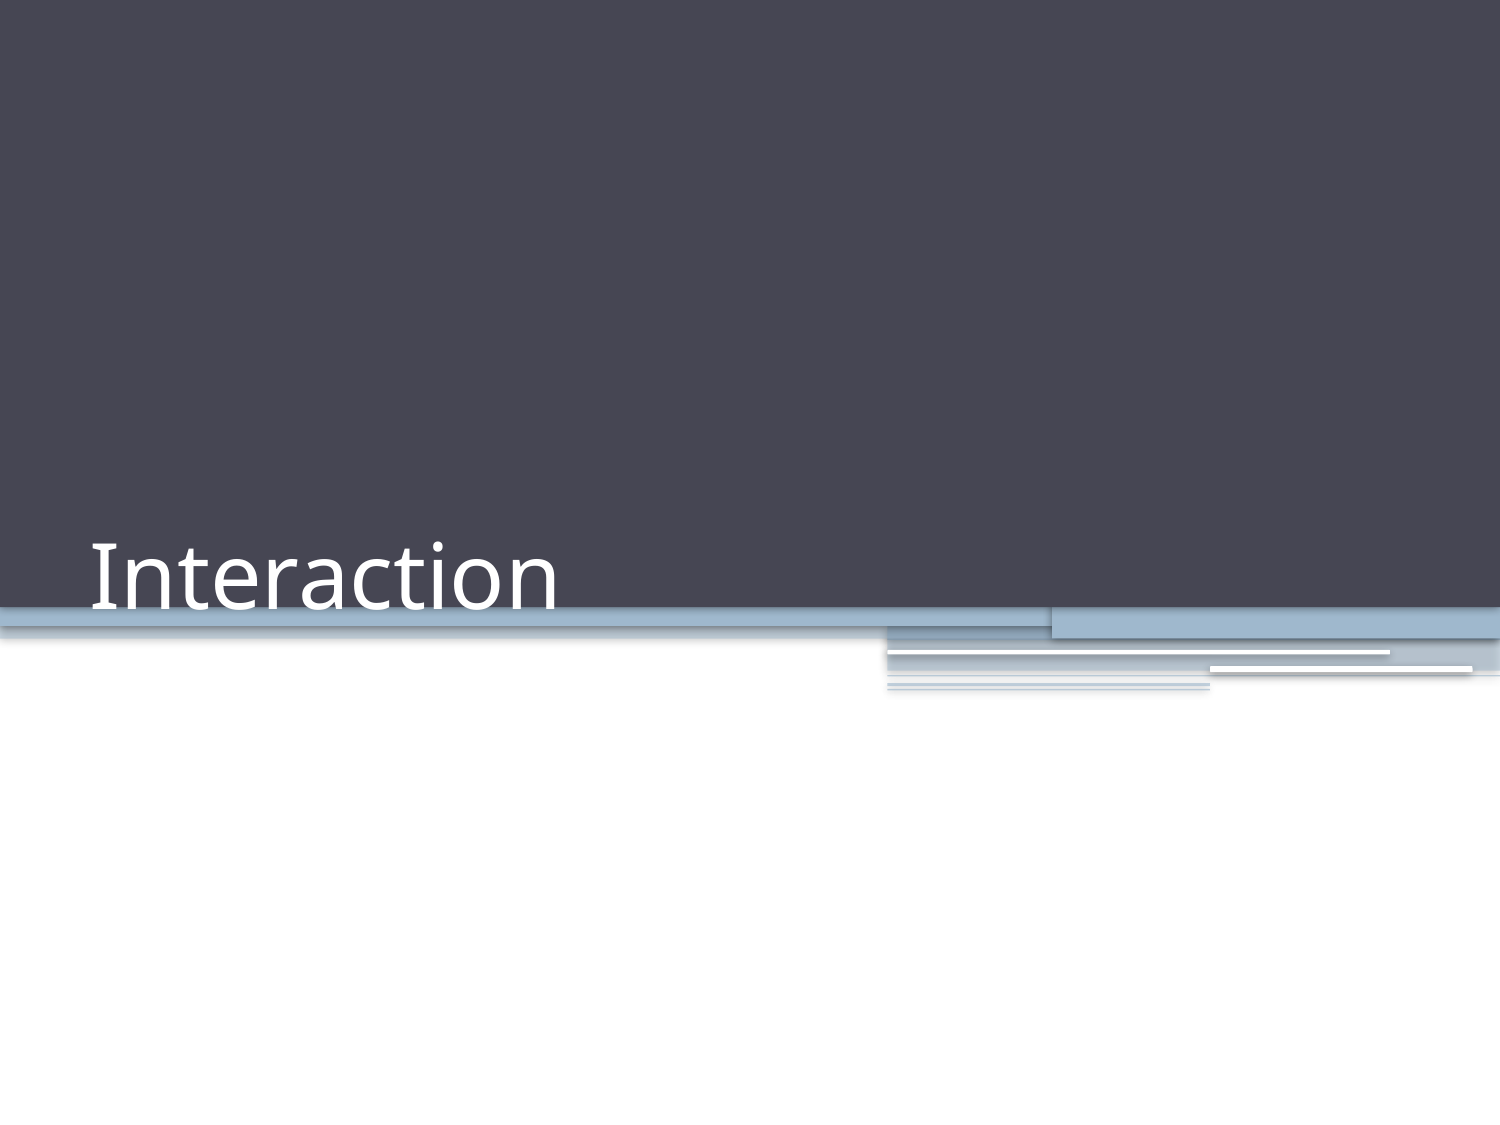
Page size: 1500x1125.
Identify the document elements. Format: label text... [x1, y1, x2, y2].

title Interaction [75, 394, 1463, 636]
